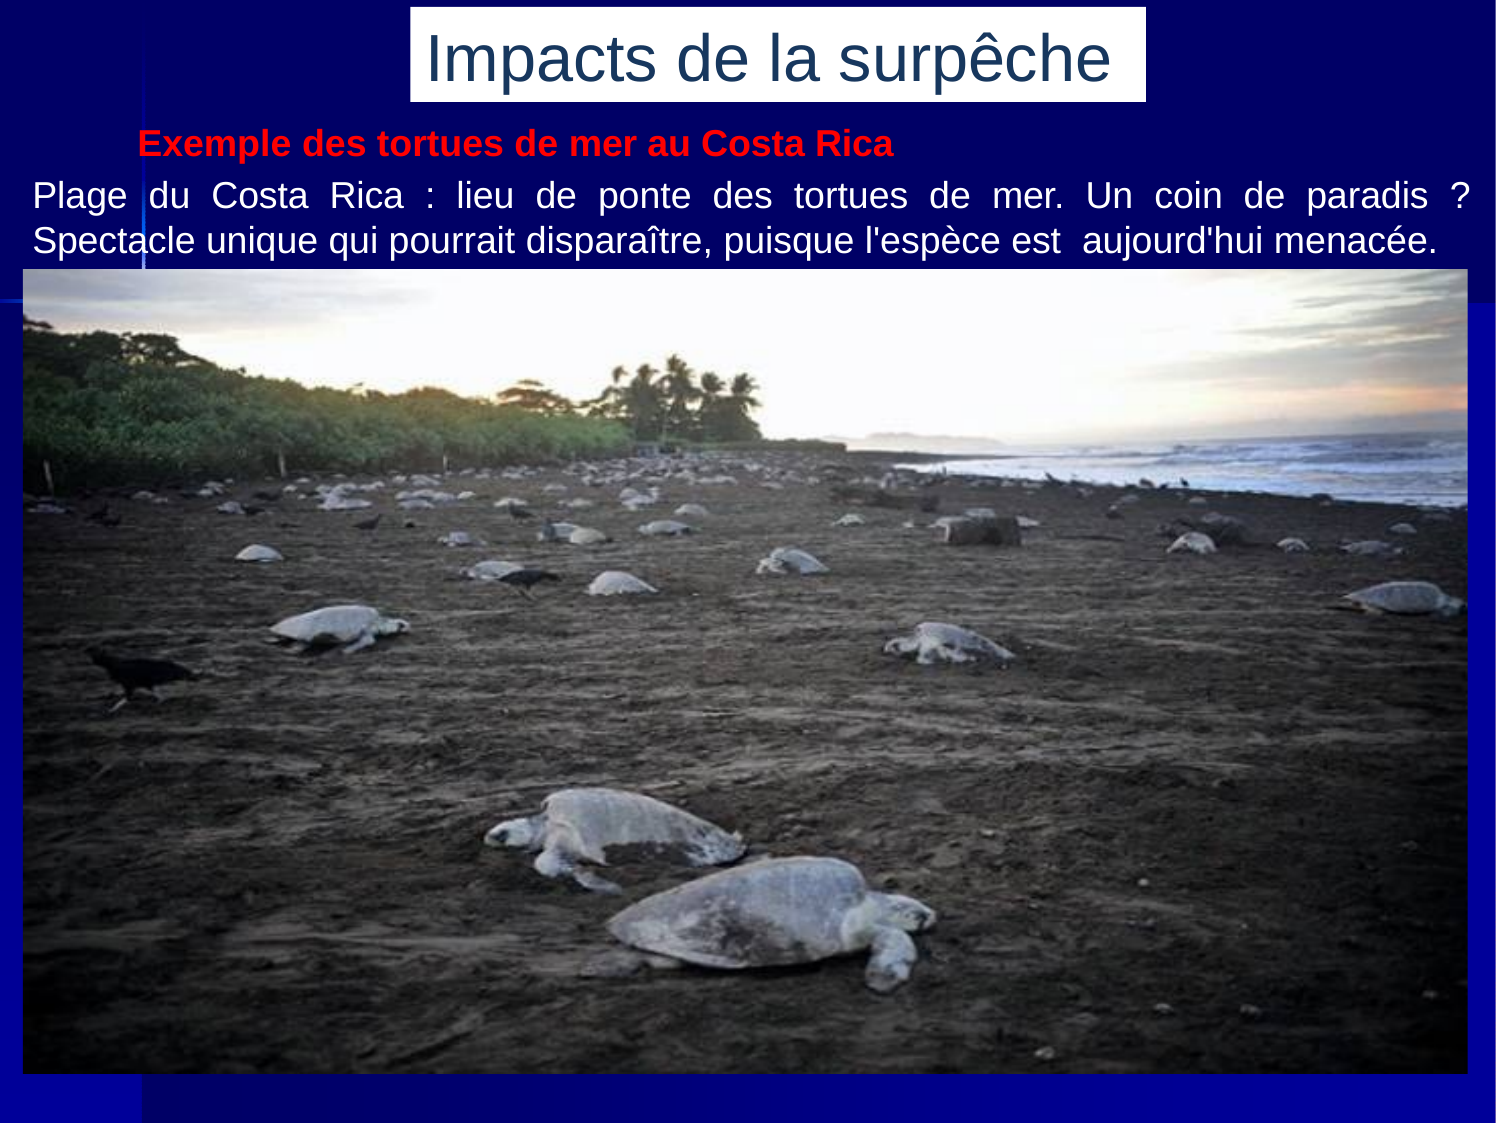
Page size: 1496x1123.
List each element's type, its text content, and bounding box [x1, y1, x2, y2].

text_box Exemple des tortues de mer au Costa Rica [122, 111, 936, 163]
text_box Impacts de la surpêche [410, 6, 1146, 102]
text_box Plage du Costa Rica : lieu de ponte des tortues de mer. Un coin de paradis ? Spectacle unique qui pourrait disparaître, puisque l'espèce est aujourd'hui menacée. [17, 163, 1486, 268]
picture [0, 0, 1496, 1123]
text_box [22, 269, 1468, 1074]
